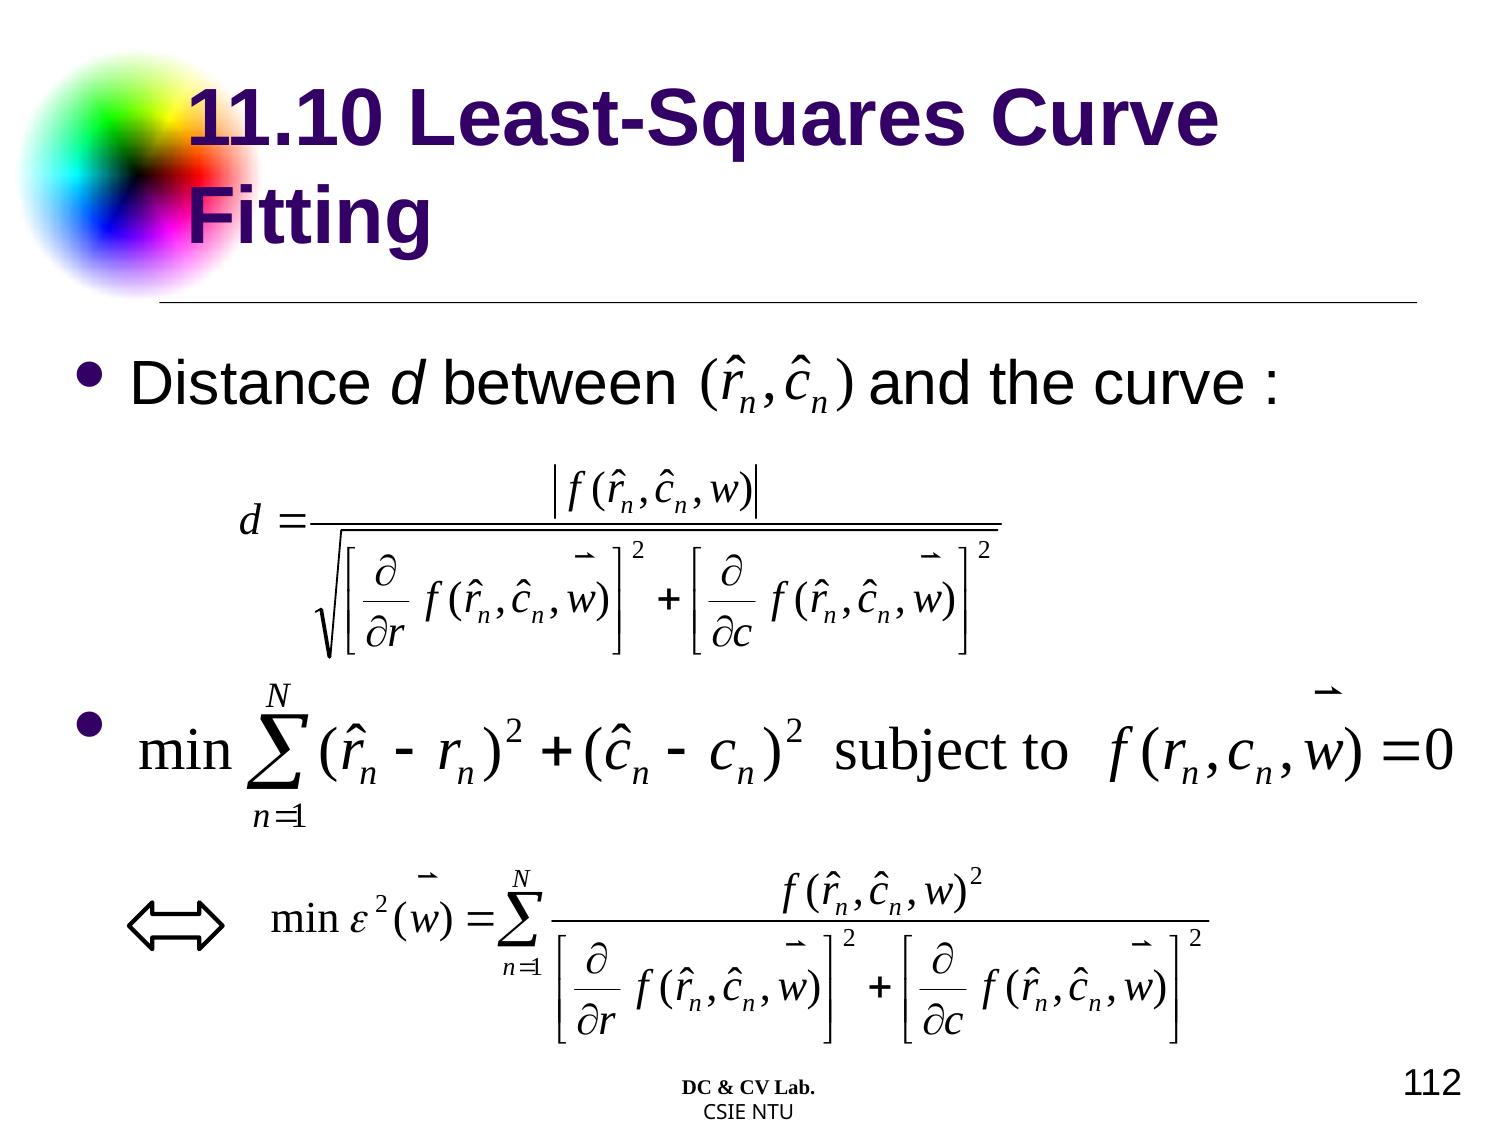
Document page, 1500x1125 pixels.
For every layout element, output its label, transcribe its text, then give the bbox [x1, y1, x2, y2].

text_box 112 [1387, 1050, 1489, 1111]
title 11.10 Least-Squares Curve Fitting [171, 54, 1500, 268]
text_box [231, 456, 1010, 669]
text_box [128, 667, 1466, 841]
text_box [126, 900, 225, 952]
list Distance d between and the curve : [58, 334, 1465, 1059]
footer DC & CV Lab. CSIE NTU [510, 1066, 987, 1125]
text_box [691, 339, 865, 430]
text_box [263, 854, 1219, 1055]
picture [0, 42, 272, 318]
